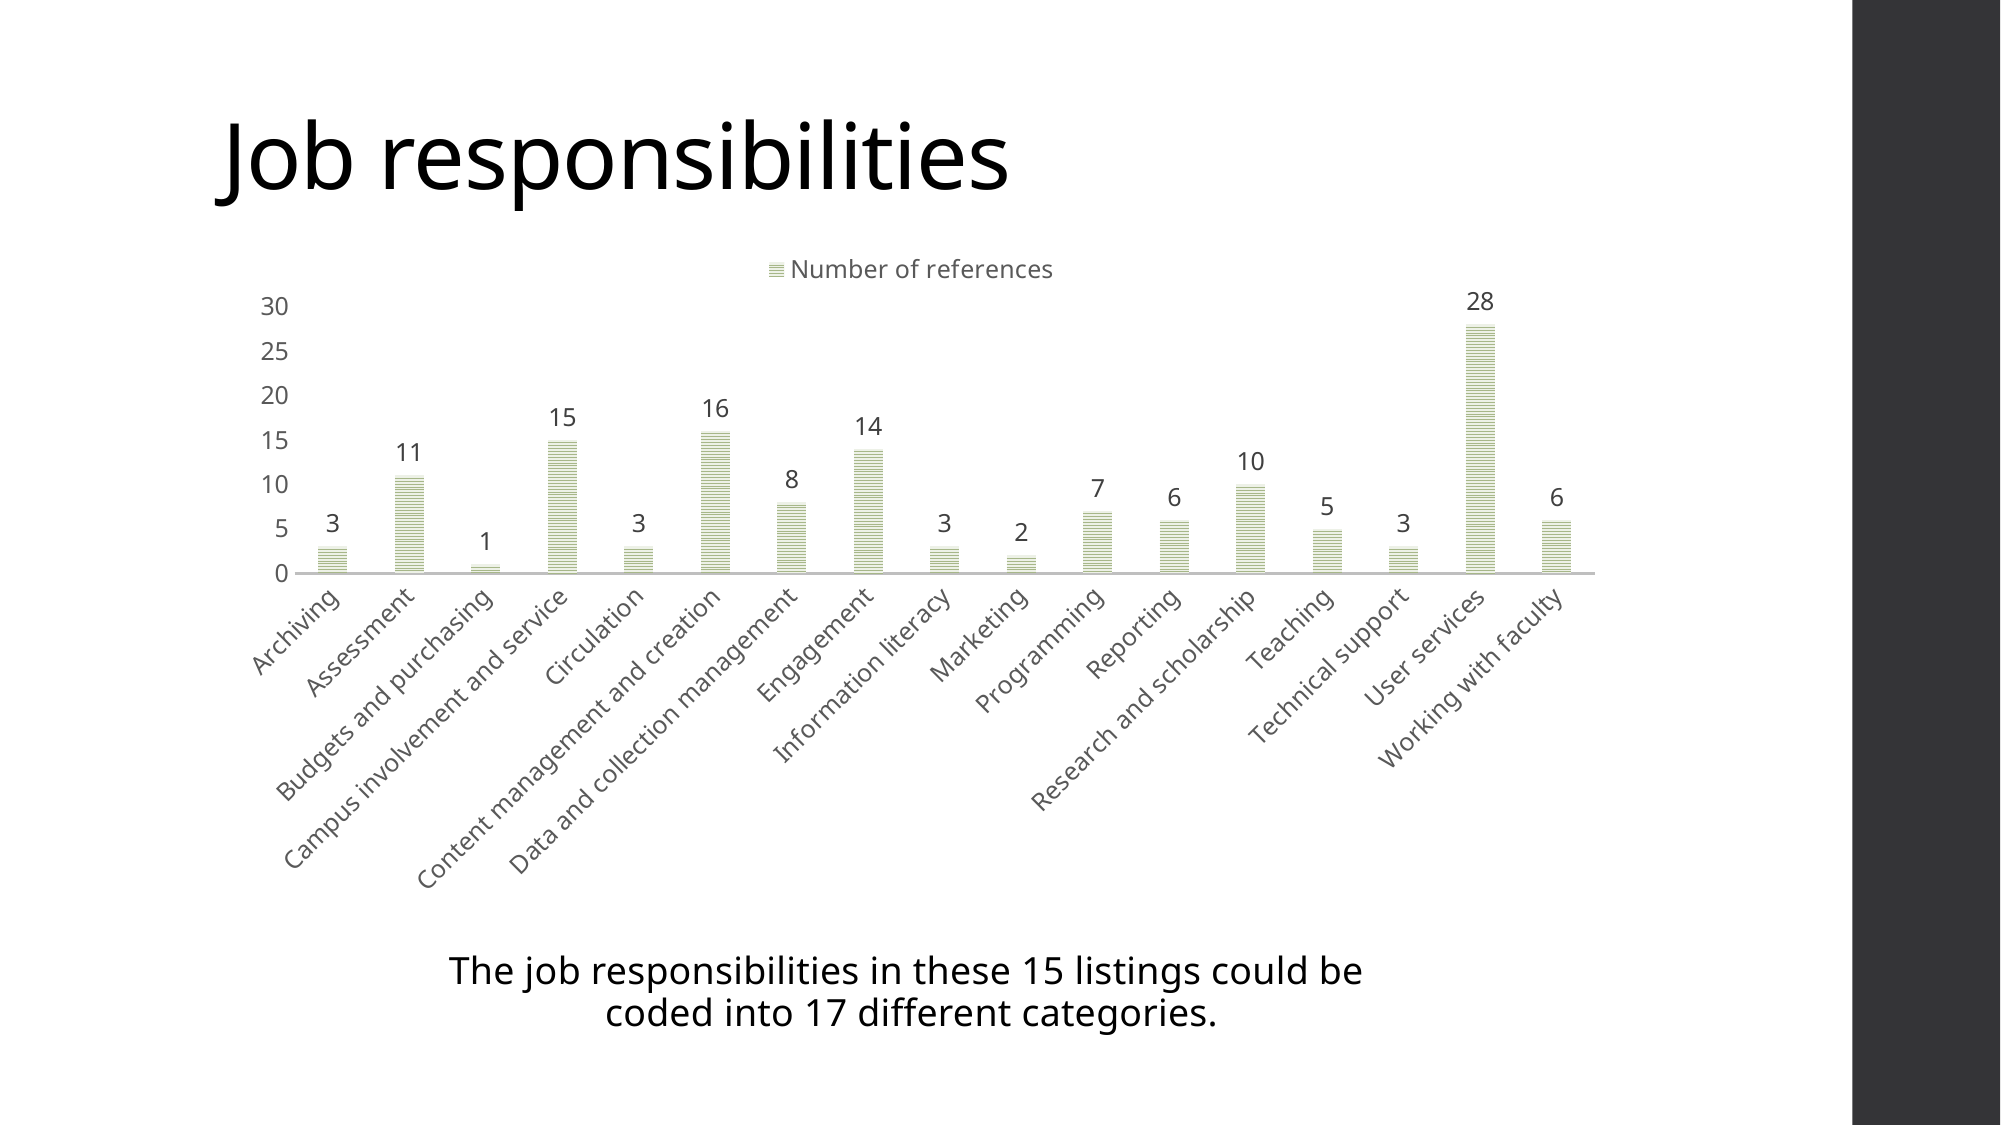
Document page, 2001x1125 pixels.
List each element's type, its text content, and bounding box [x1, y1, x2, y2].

list The job responsibilities in these 15 listings could be coded into 17 different categories. [206, 944, 1617, 1047]
chart [206, 235, 1618, 937]
title Job responsibilities [206, 93, 1797, 218]
